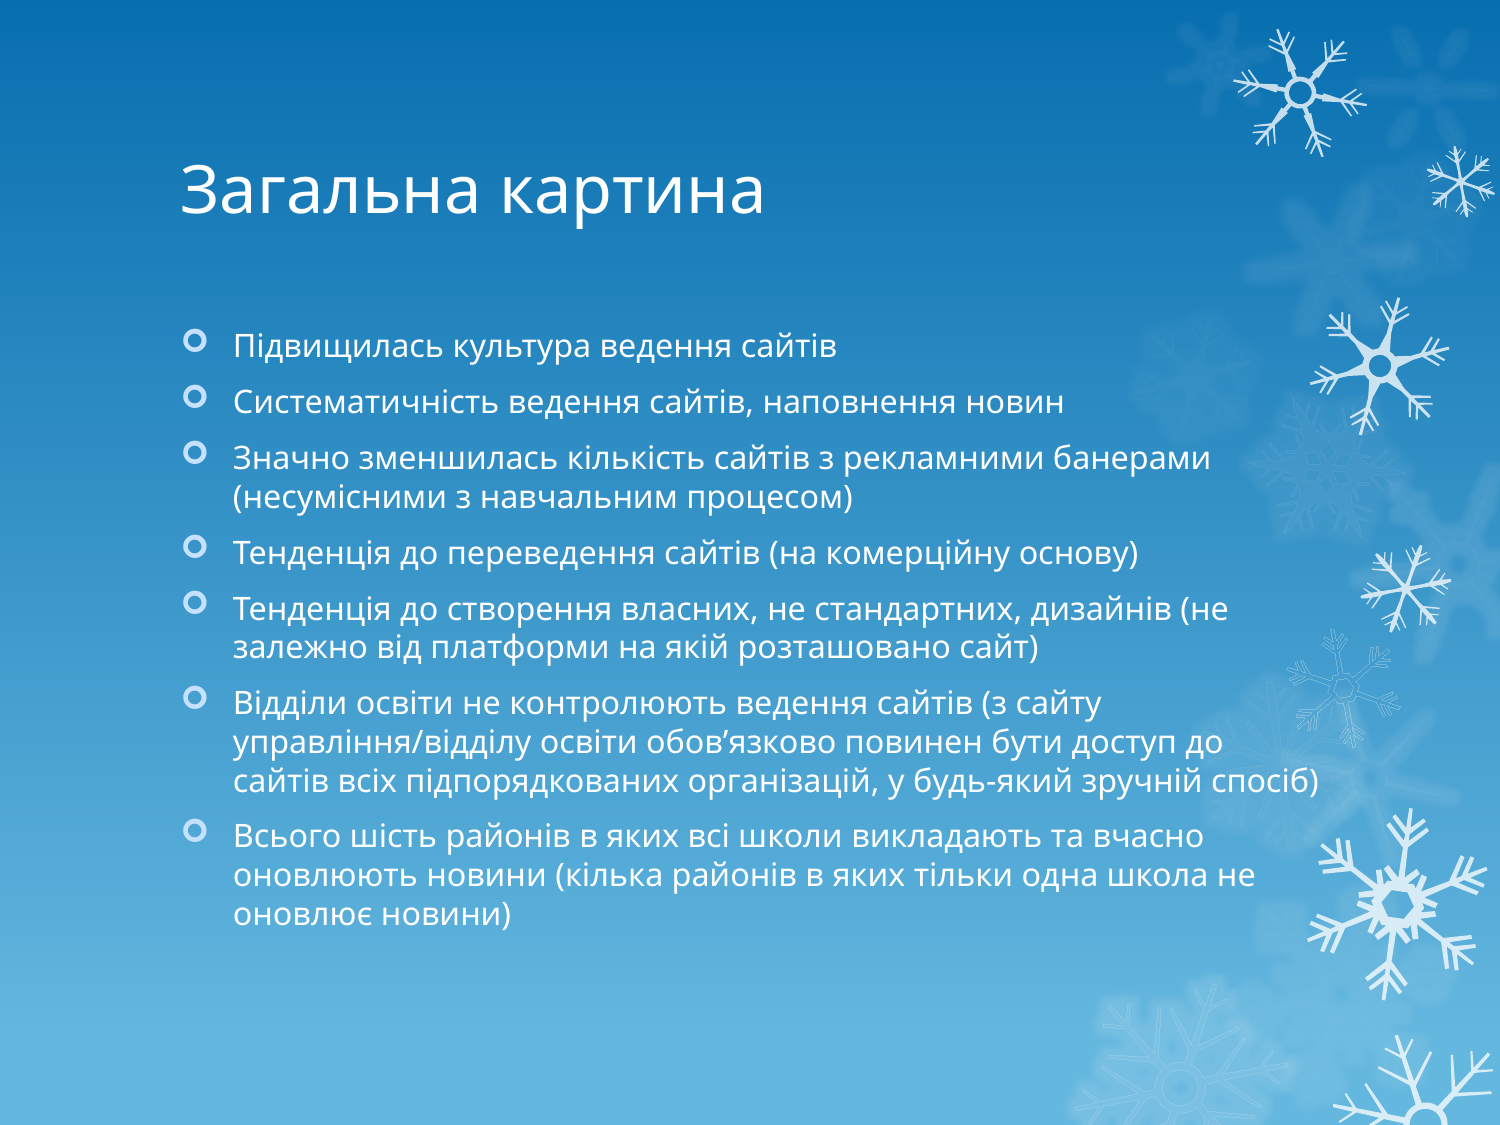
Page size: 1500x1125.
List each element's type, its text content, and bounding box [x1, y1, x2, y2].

list Підвищилась культура ведення сайтів Систематичність ведення сайтів, наповнення новин Значно зменшилась кількість сайтів з рекламними банерами (несумісними з навчальним процесом) Тенденція до переведення сайтів (на комерційну основу) Тенденція до створення власних, не стандартних, дизайнів (не залежно від платформи на якій розташовано сайт) Відділи освіти не контролюють ведення сайтів (з сайту управління/відділу освіти обов’язково повинен бути доступ до сайтів всіх підпорядкованих організацій, у будь-який зручній спосіб) Всього шість районів в яких всі школи викладають та вчасно оновлюють новини (кілька районів в яких тільки одна школа не оновлює новини) [165, 296, 1335, 962]
title Загальна картина [165, 110, 1335, 263]
